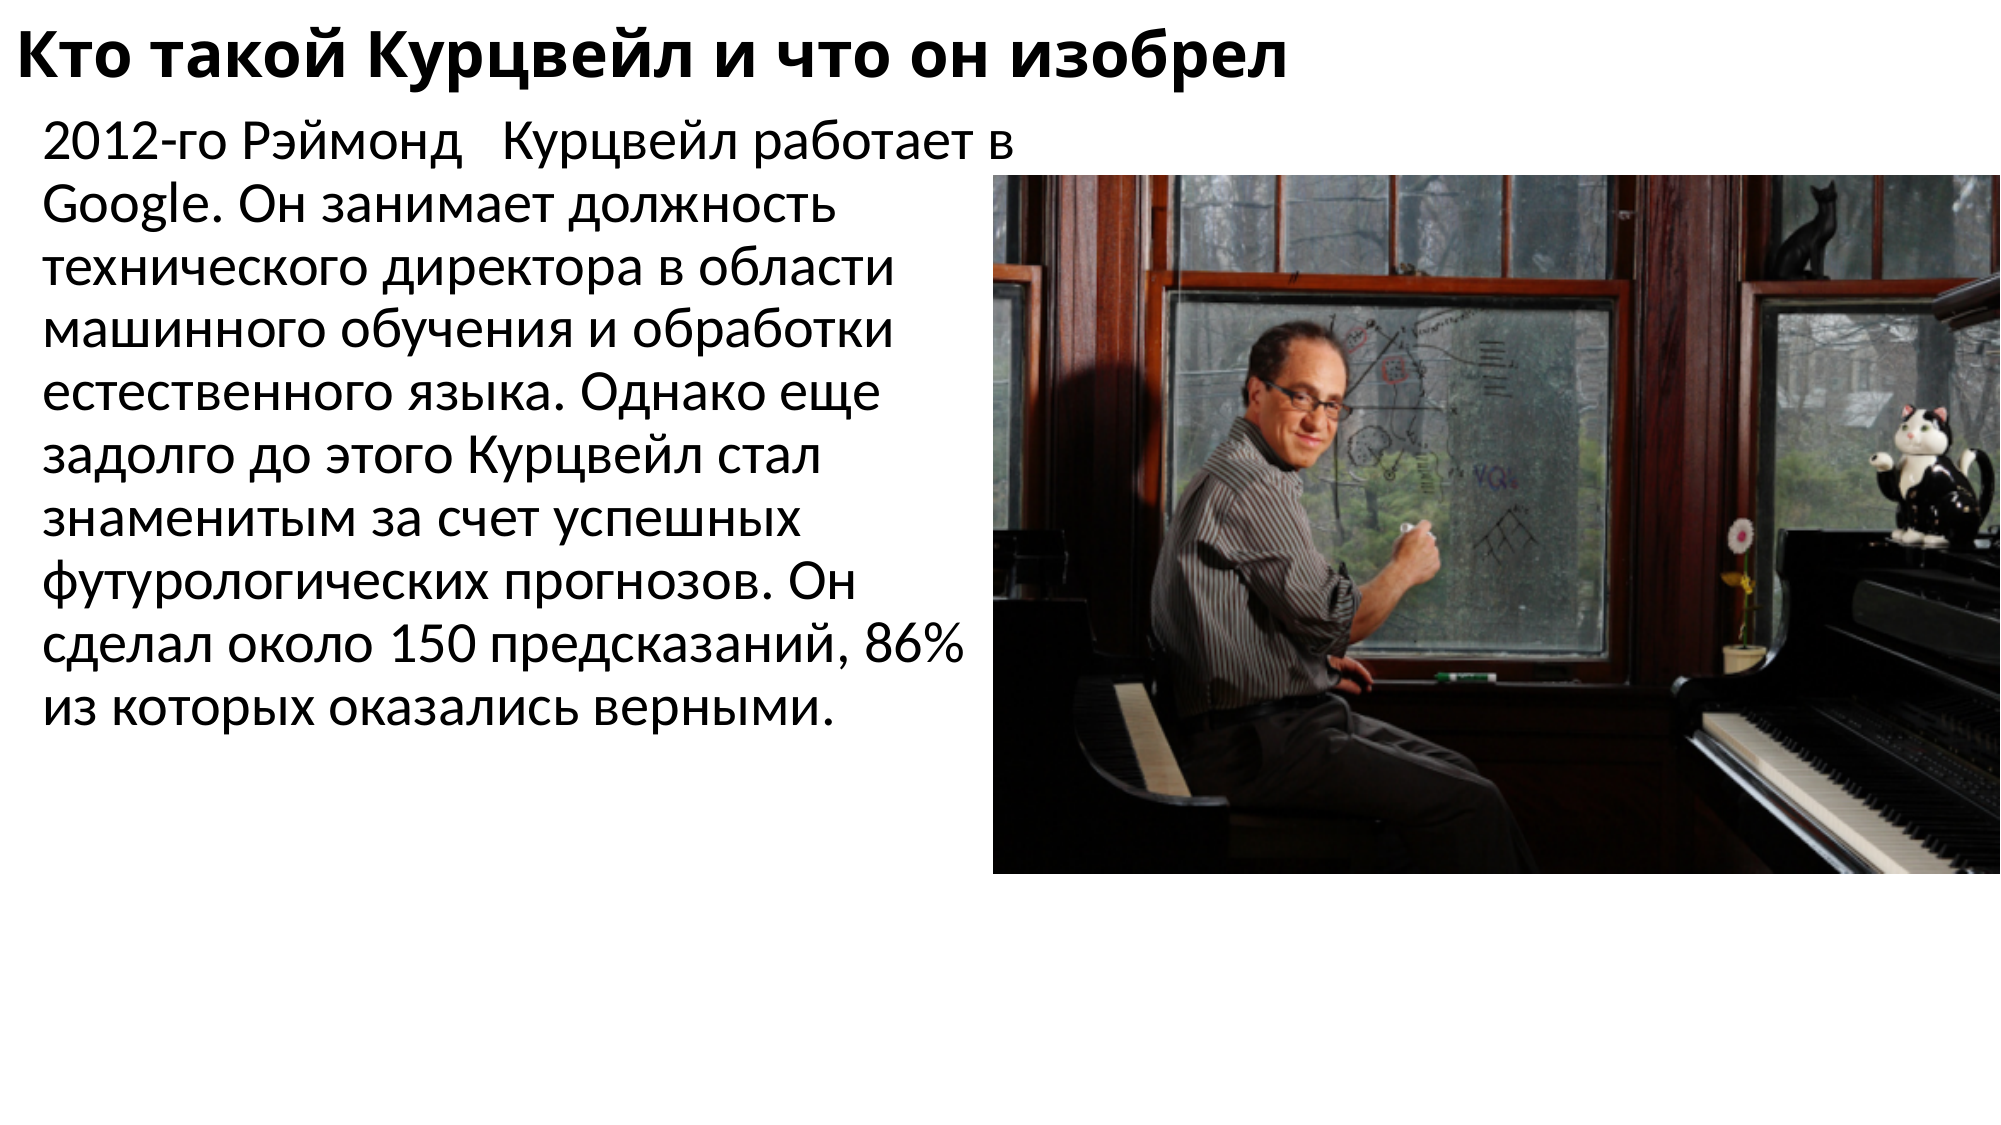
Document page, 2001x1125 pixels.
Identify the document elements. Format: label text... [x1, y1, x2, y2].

list 2012-го Рэймонд Курцвейл работает в Google. Он занимает должность технического директора в области машинного обучения и обработки естественного языка. Однако еще задолго до этого Курцвейл стал знаменитым за счет успешных футурологических прогнозов. Он сделал около 150 предсказаний, 86% из которых оказались верными. [27, 101, 1042, 1082]
title Кто такой Курцвейл и что он изобрел [0, 13, 1888, 246]
picture [993, 175, 2000, 874]
